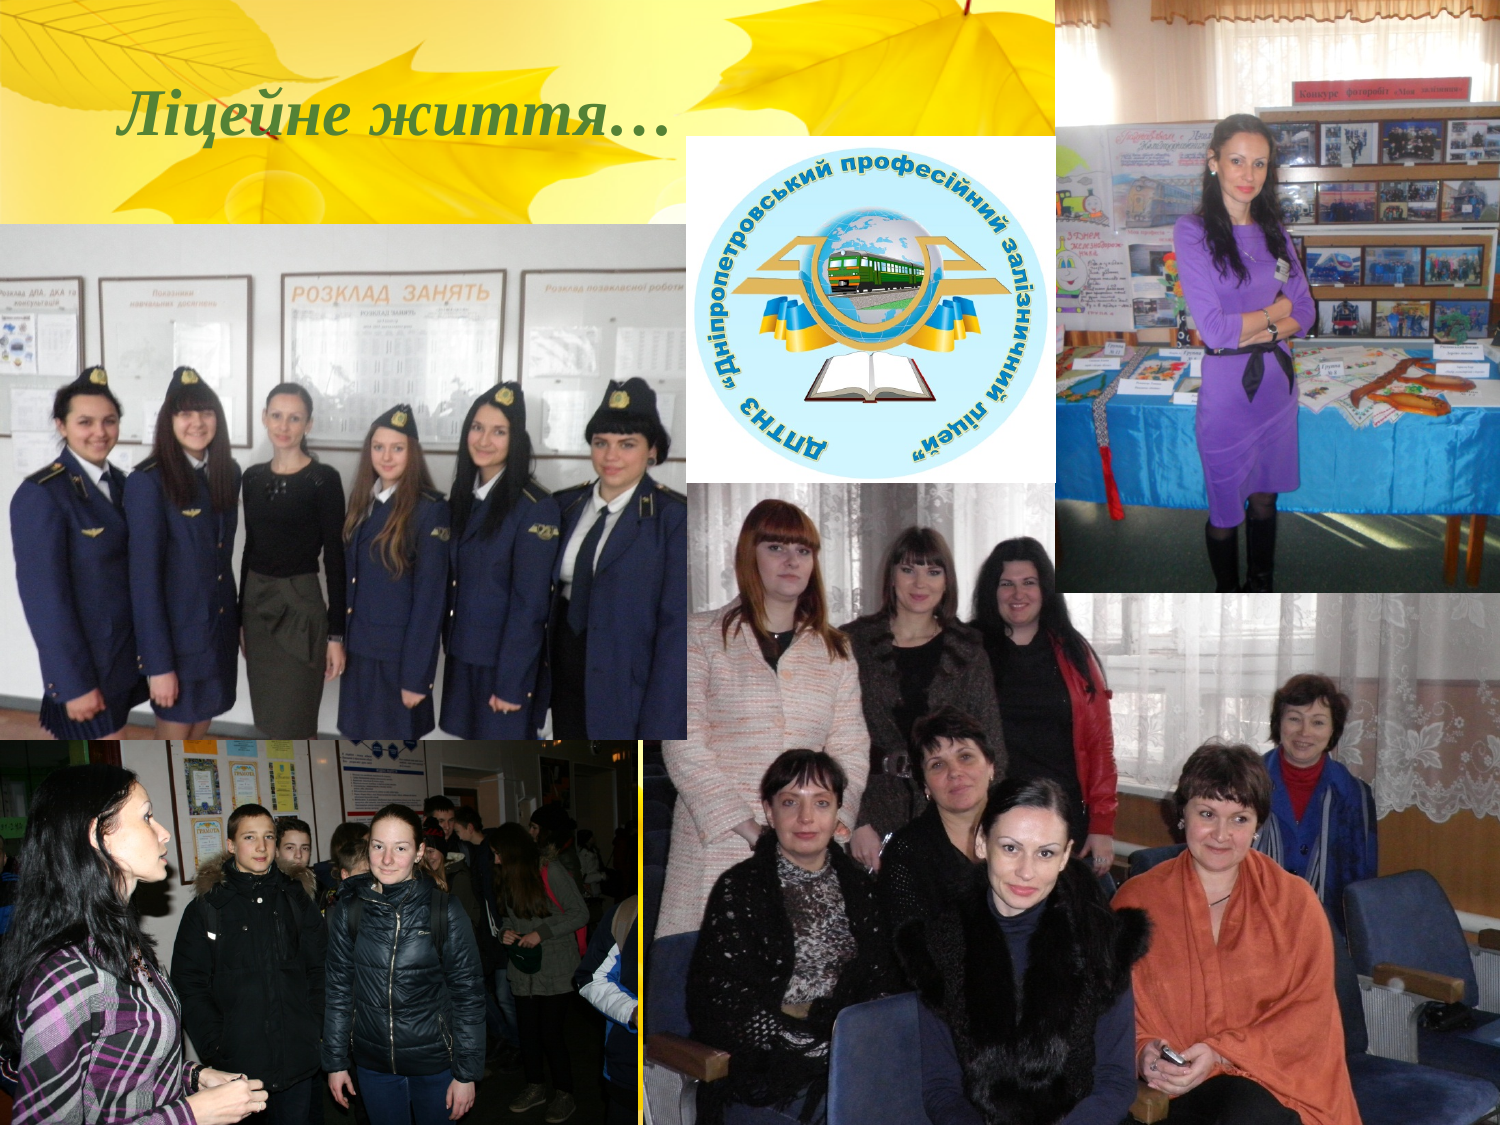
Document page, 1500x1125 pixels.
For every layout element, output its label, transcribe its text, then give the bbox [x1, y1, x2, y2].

title Ліцейне життя… [103, 59, 1055, 168]
picture [0, 0, 1500, 1125]
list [0, 740, 638, 1125]
